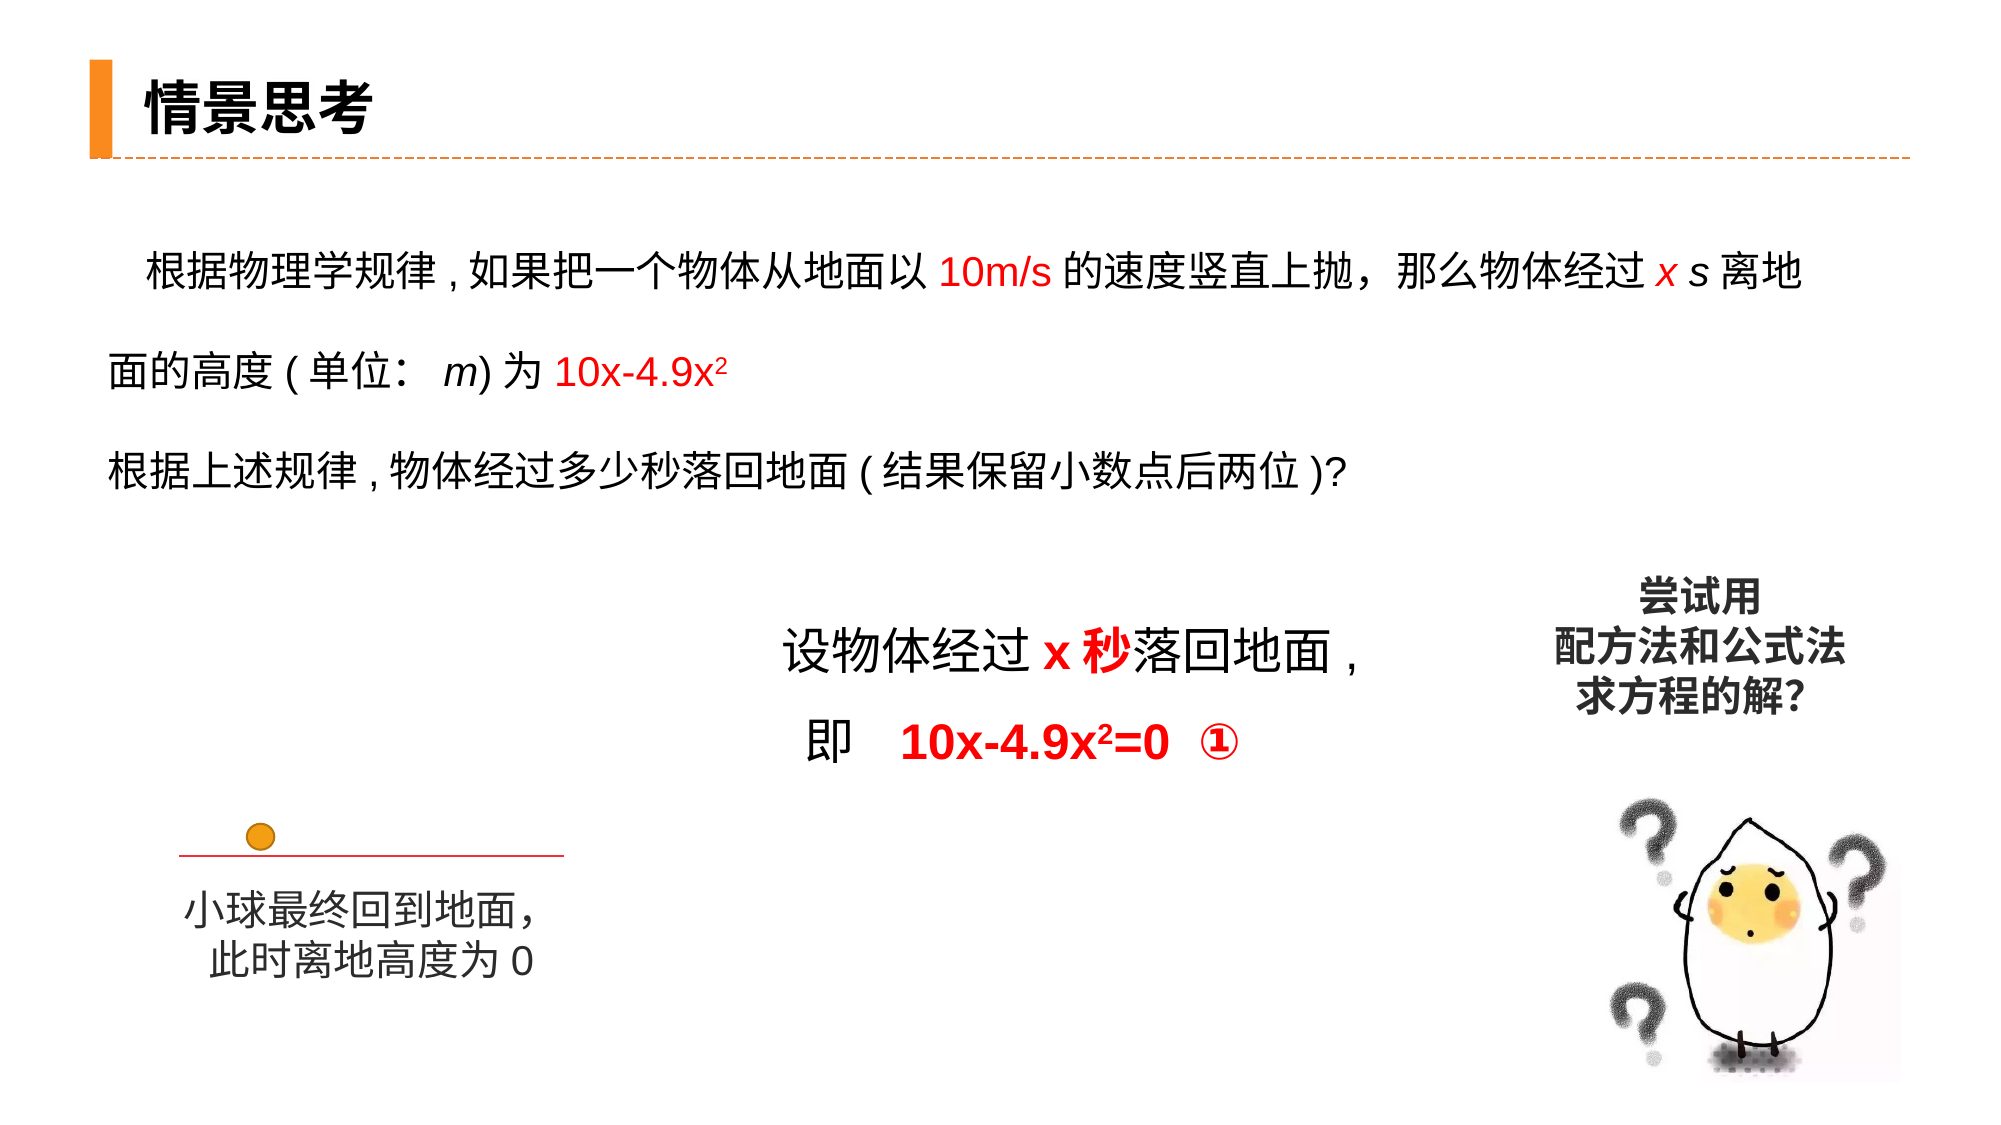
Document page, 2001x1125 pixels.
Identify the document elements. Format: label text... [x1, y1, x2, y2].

text_box 情景思考 [128, 63, 661, 149]
picture [1605, 787, 1901, 1083]
text_box 尝试用 配方法和公式法 求方程的解？ [1500, 562, 1901, 728]
text_box 设物体经过x秒落回地面, 即 10x-4.9x2=0 ① [766, 582, 1951, 777]
text_box [245, 822, 276, 851]
text_box 小球最终回到地面， 此时离地高度为0 [82, 876, 661, 992]
text_box 根据物理学规律,如果把一个物体从地面以10m/s的速度竖直上抛，那么物体经过x s离地面的高度(单位：m)为10x-4.9x2 根据上述规律,物体经过多少秒落回地面(结果保留小数点后两位)? [92, 187, 1846, 503]
